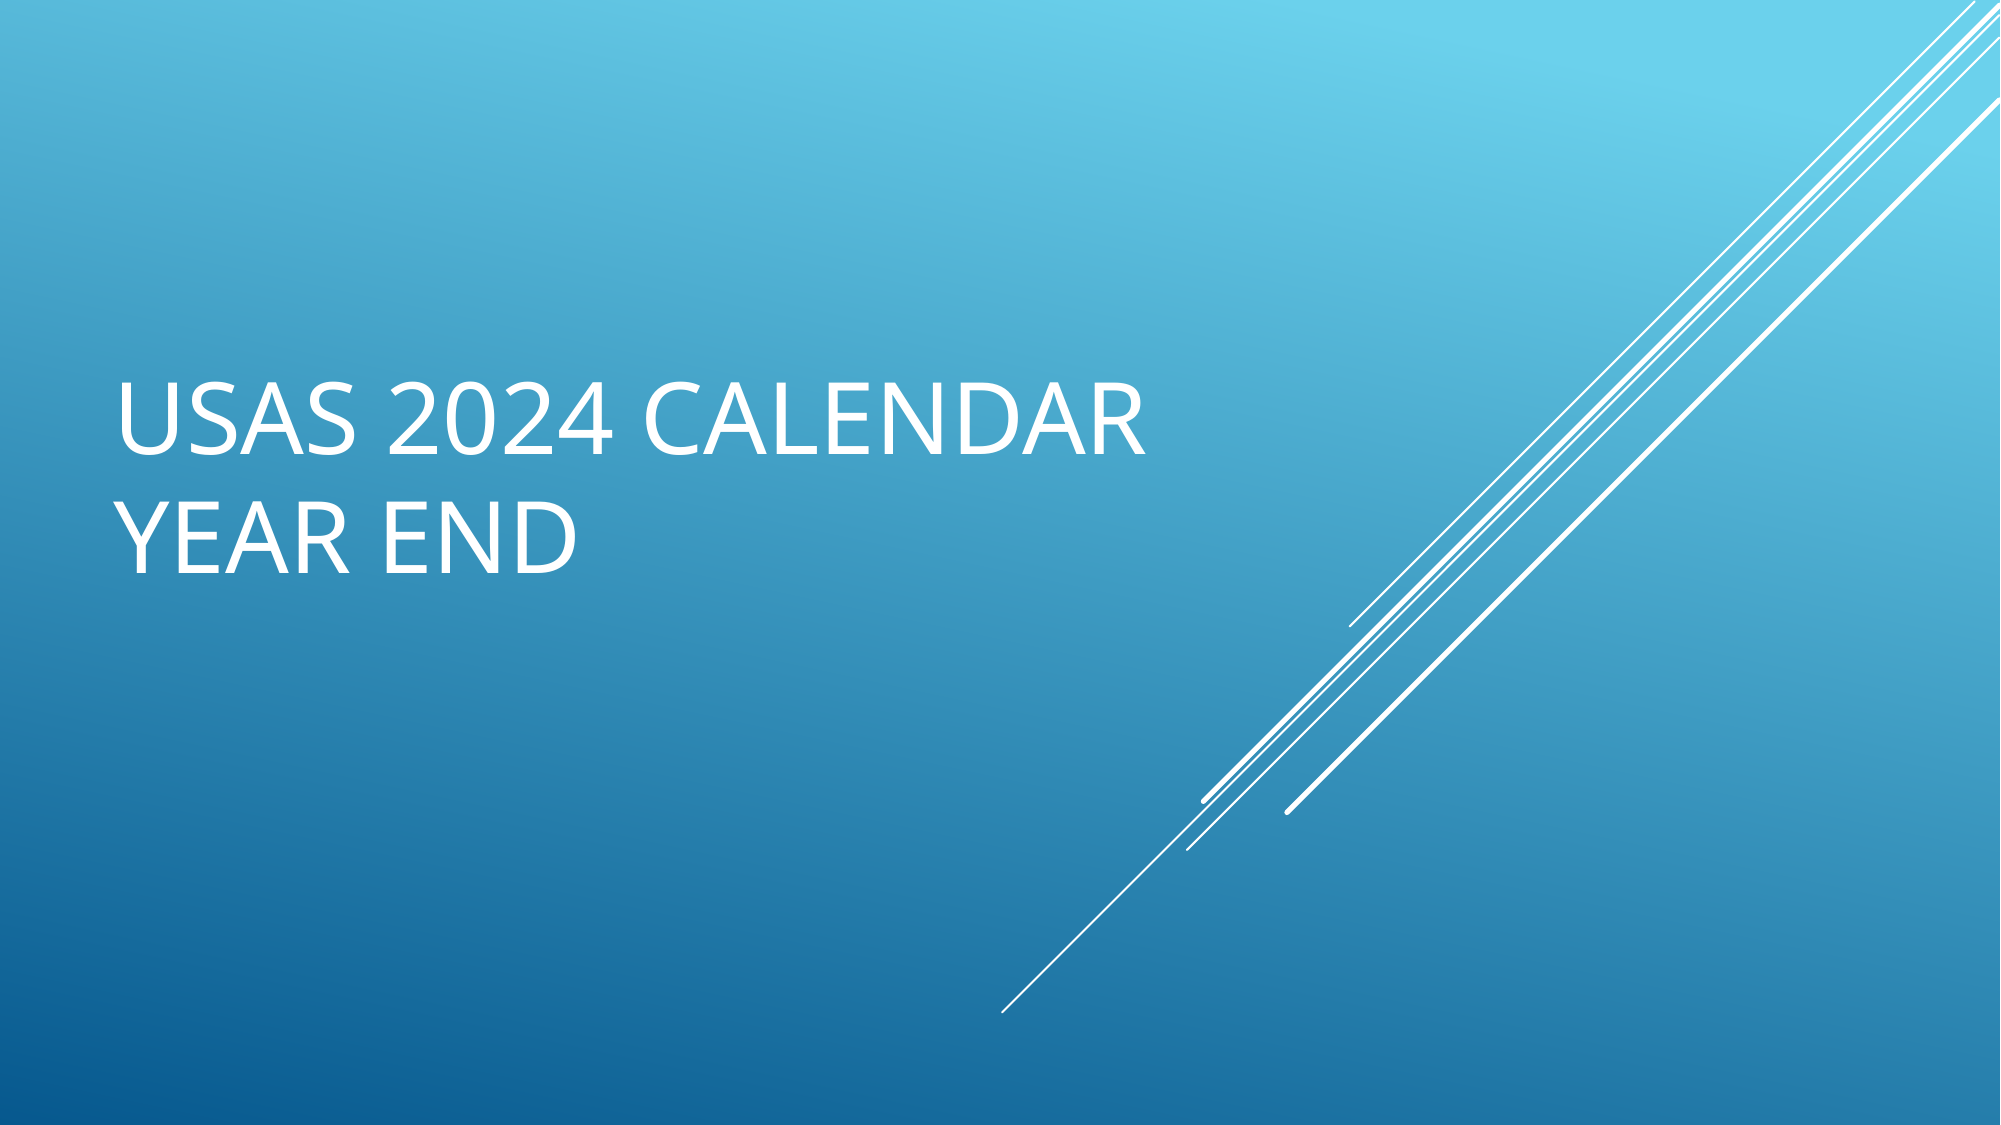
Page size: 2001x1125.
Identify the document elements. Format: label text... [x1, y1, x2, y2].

title USAS 2024 Calendar Year End [98, 114, 1411, 602]
